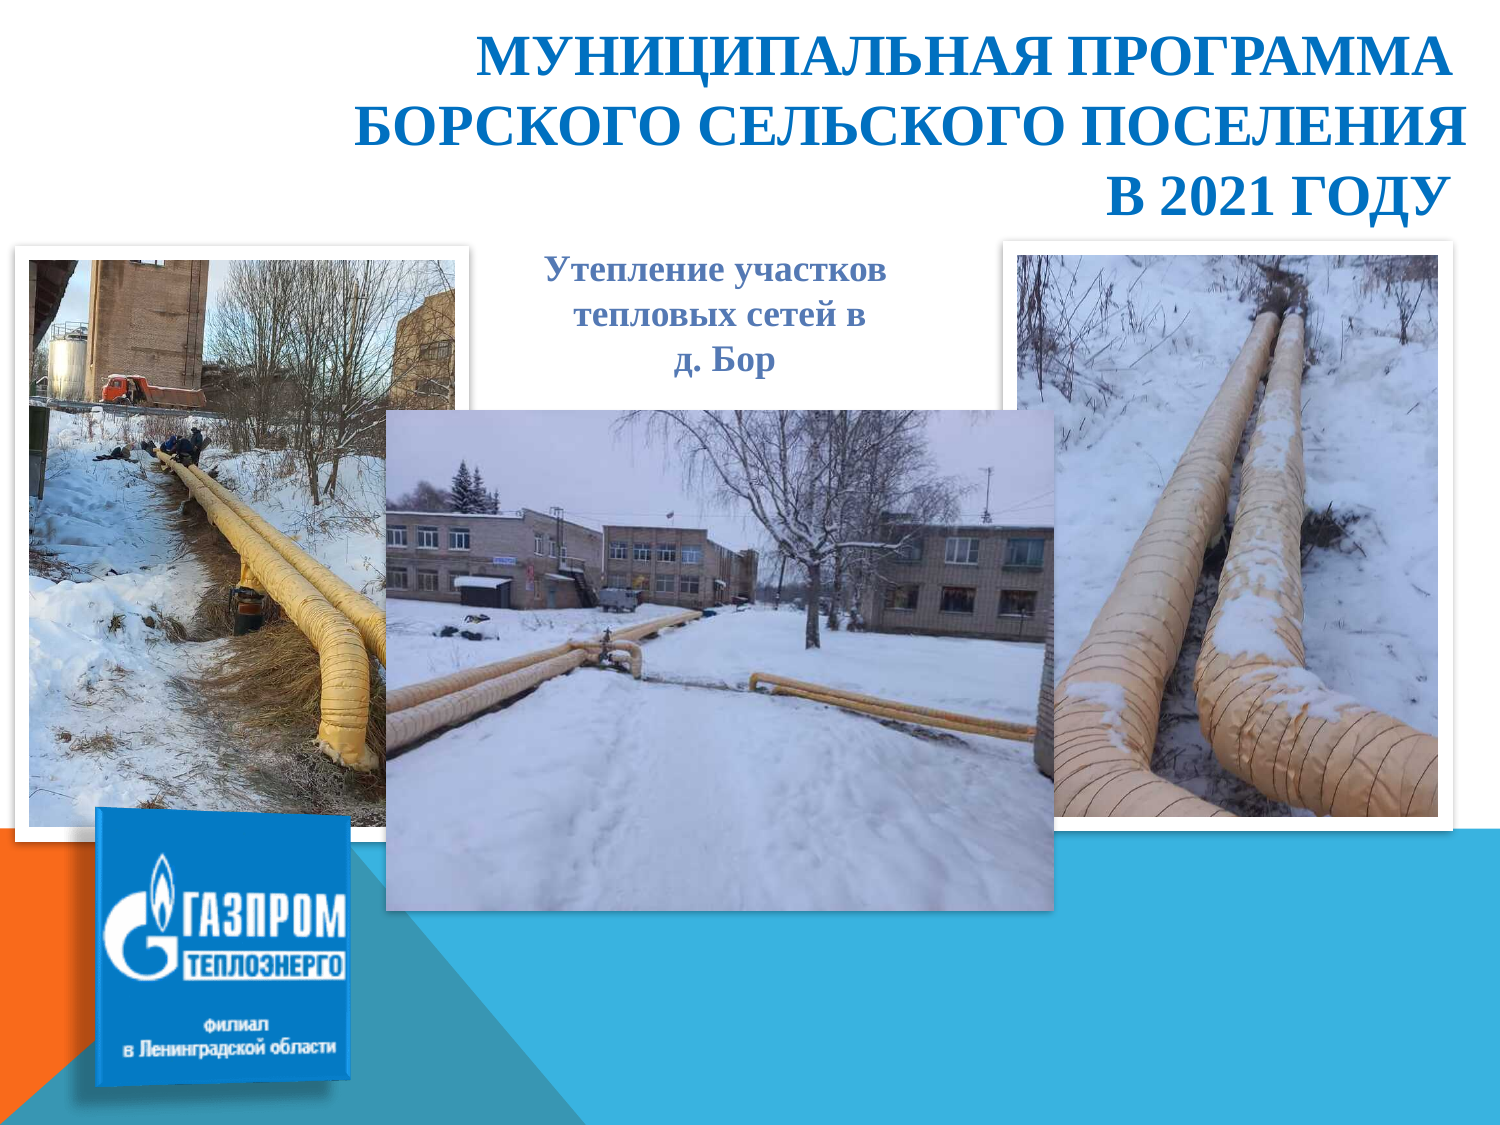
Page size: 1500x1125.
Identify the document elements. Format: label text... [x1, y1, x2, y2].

text_box Утепление участков тепловых сетей в д. Бор [520, 236, 920, 387]
title МУНИЦИПАЛЬНАЯ ПРОГРАММА БОРСКОГО СЕЛЬСКОГО ПОСЕЛЕНИЯ В 2021 ГОДУ [17, 47, 1483, 197]
picture [29, 255, 1439, 1125]
